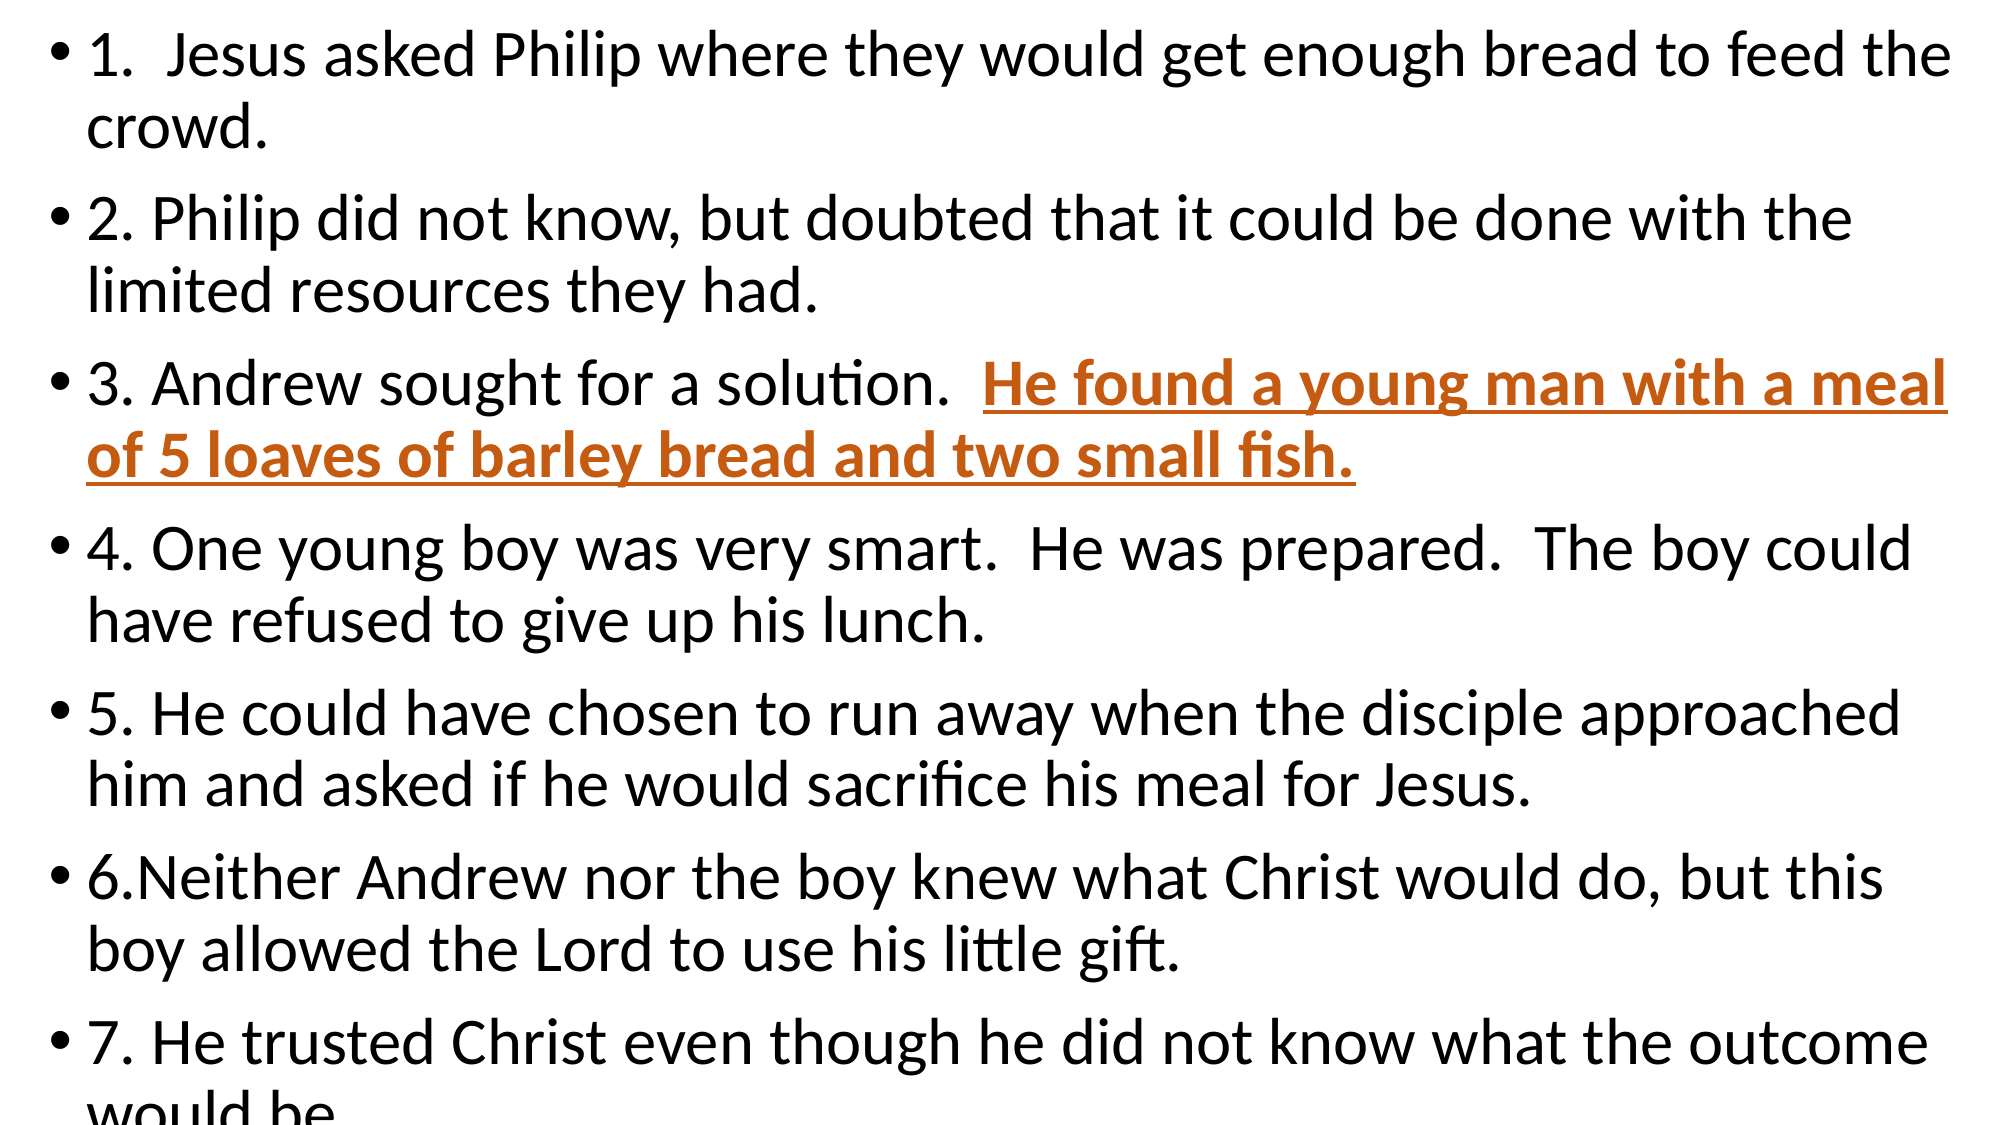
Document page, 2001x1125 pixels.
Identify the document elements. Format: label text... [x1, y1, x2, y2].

list 1. Jesus asked Philip where they would get enough bread to feed the crowd. 2. Philip did not know, but doubted that it could be done with the limited resources they had. 3. Andrew sought for a solution. He found a young man with a meal of 5 loaves of barley bread and two small fish. 4. One young boy was very smart. He was prepared. The boy could have refused to give up his lunch. 5. He could have chosen to run away when the disciple approached him and asked if he would sacrifice his meal for Jesus. 6.Neither Andrew nor the boy knew what Christ would do, but this boy allowed the Lord to use his little gift. 7. He trusted Christ even though he did not know what the outcome would be. [33, 11, 1987, 1109]
